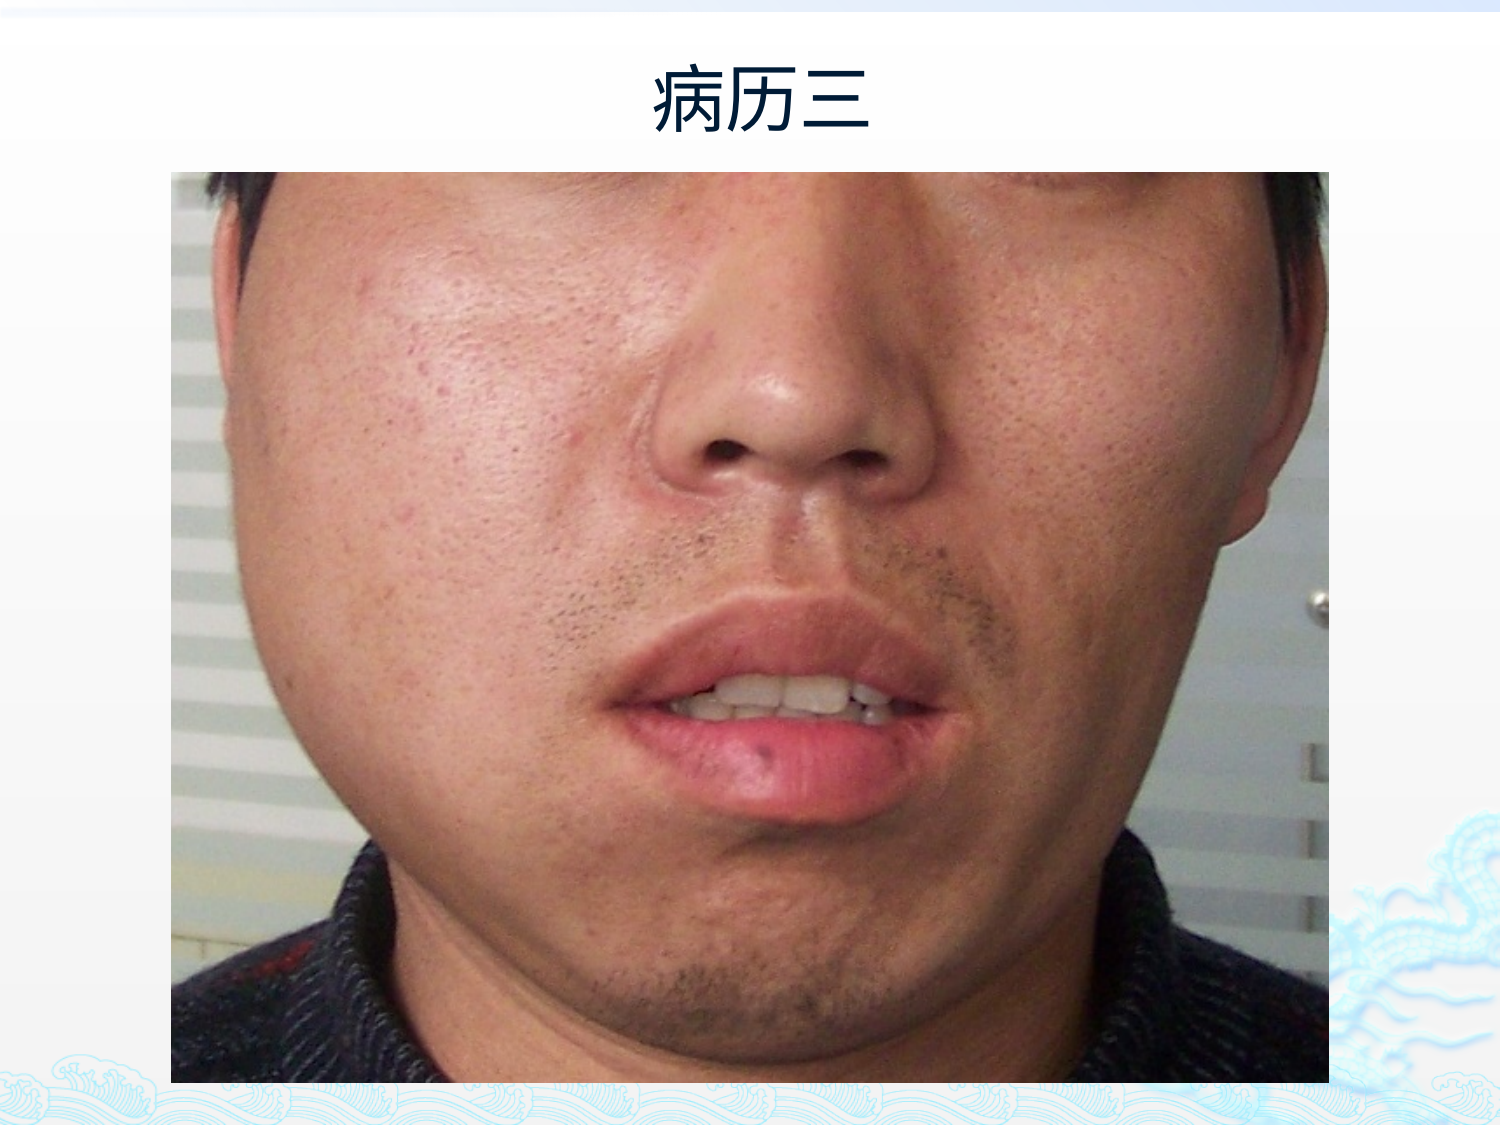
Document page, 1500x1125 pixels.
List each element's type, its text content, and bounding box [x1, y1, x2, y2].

title 病历三 [100, 45, 1425, 149]
picture [170, 172, 1330, 1083]
